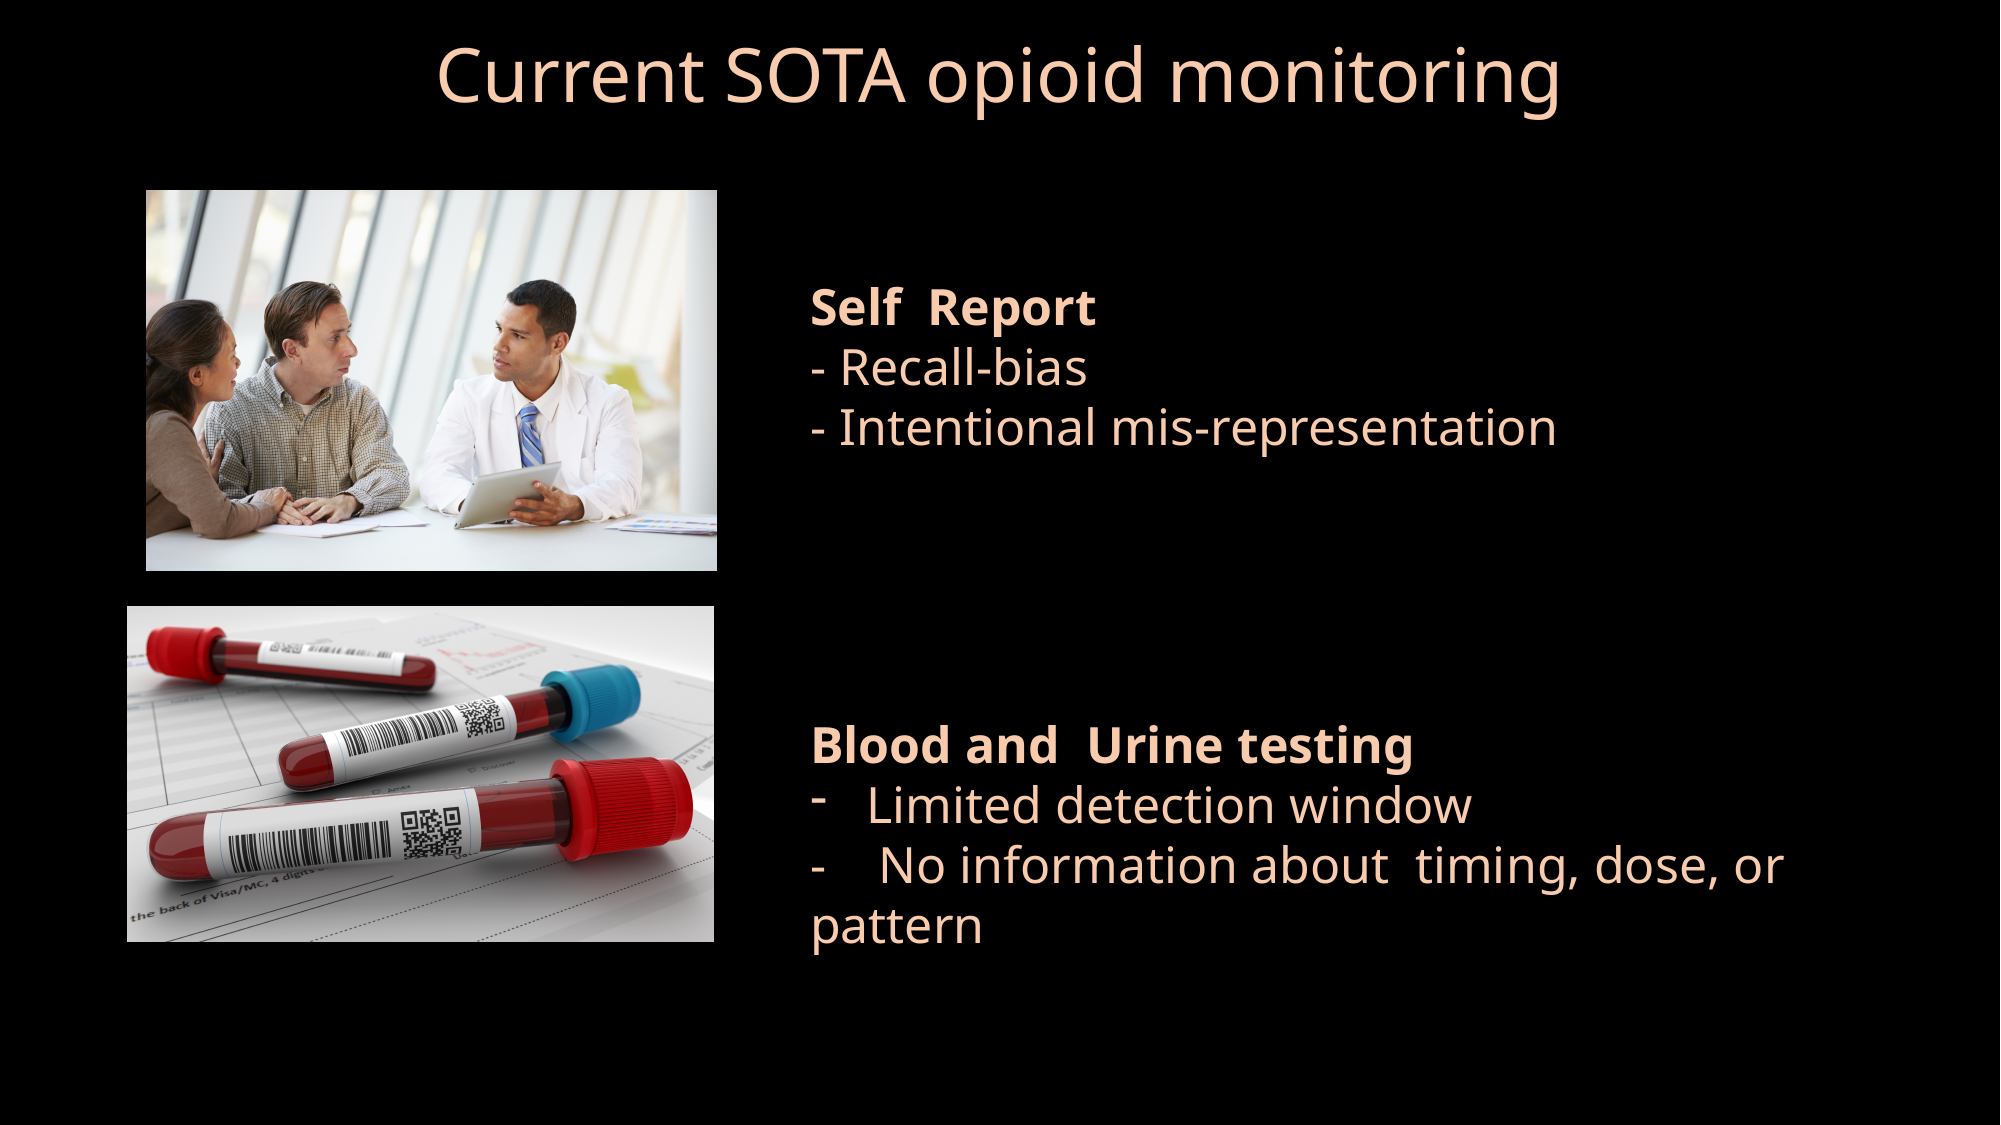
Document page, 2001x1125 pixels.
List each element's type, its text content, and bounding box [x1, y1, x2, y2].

text_box Current SOTA opioid monitoring [243, 20, 1757, 126]
picture [126, 606, 714, 942]
text_box Blood and Urine testing Limited detection window - No information about timing, dose, or pattern [795, 706, 1880, 961]
text_box Self Report - Recall-bias - Intentional mis-representation [795, 268, 1880, 463]
picture [146, 190, 717, 571]
